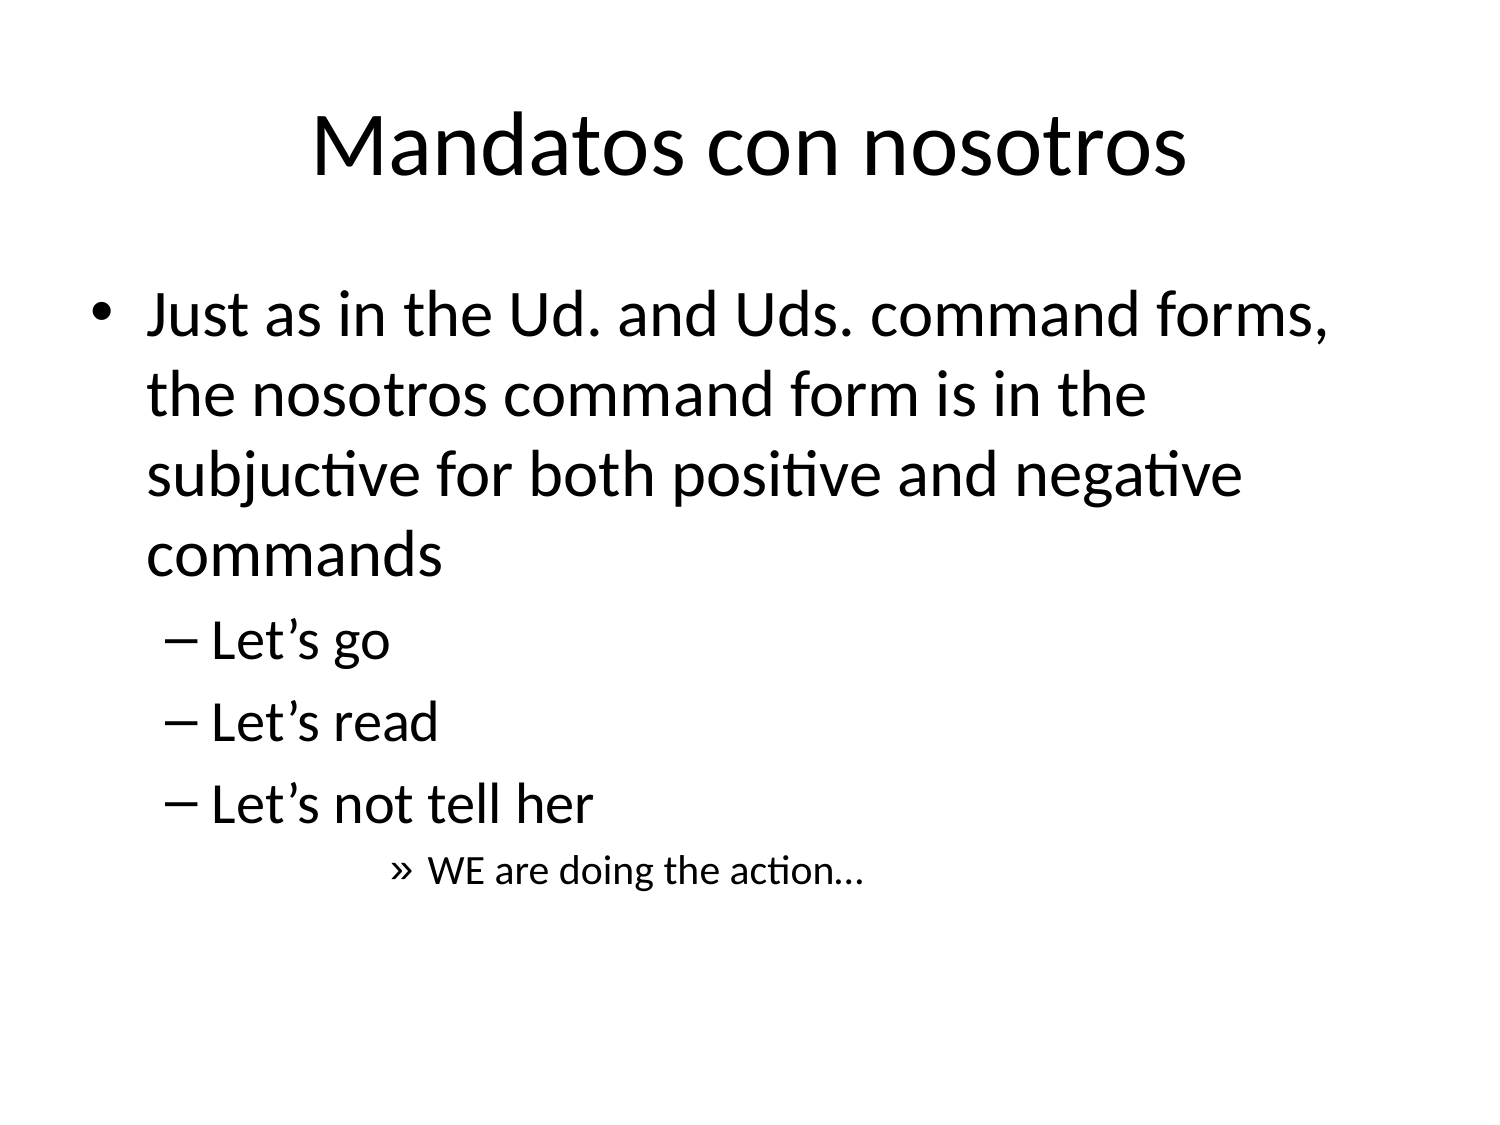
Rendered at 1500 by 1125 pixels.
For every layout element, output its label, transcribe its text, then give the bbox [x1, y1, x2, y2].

list Just as in the Ud. and Uds. command forms, the nosotros command form is in the subjuctive for both positive and negative commands Let’s go Let’s read Let’s not tell her WE are doing the action… [75, 262, 1425, 1005]
title Mandatos con nosotros [75, 45, 1425, 233]
